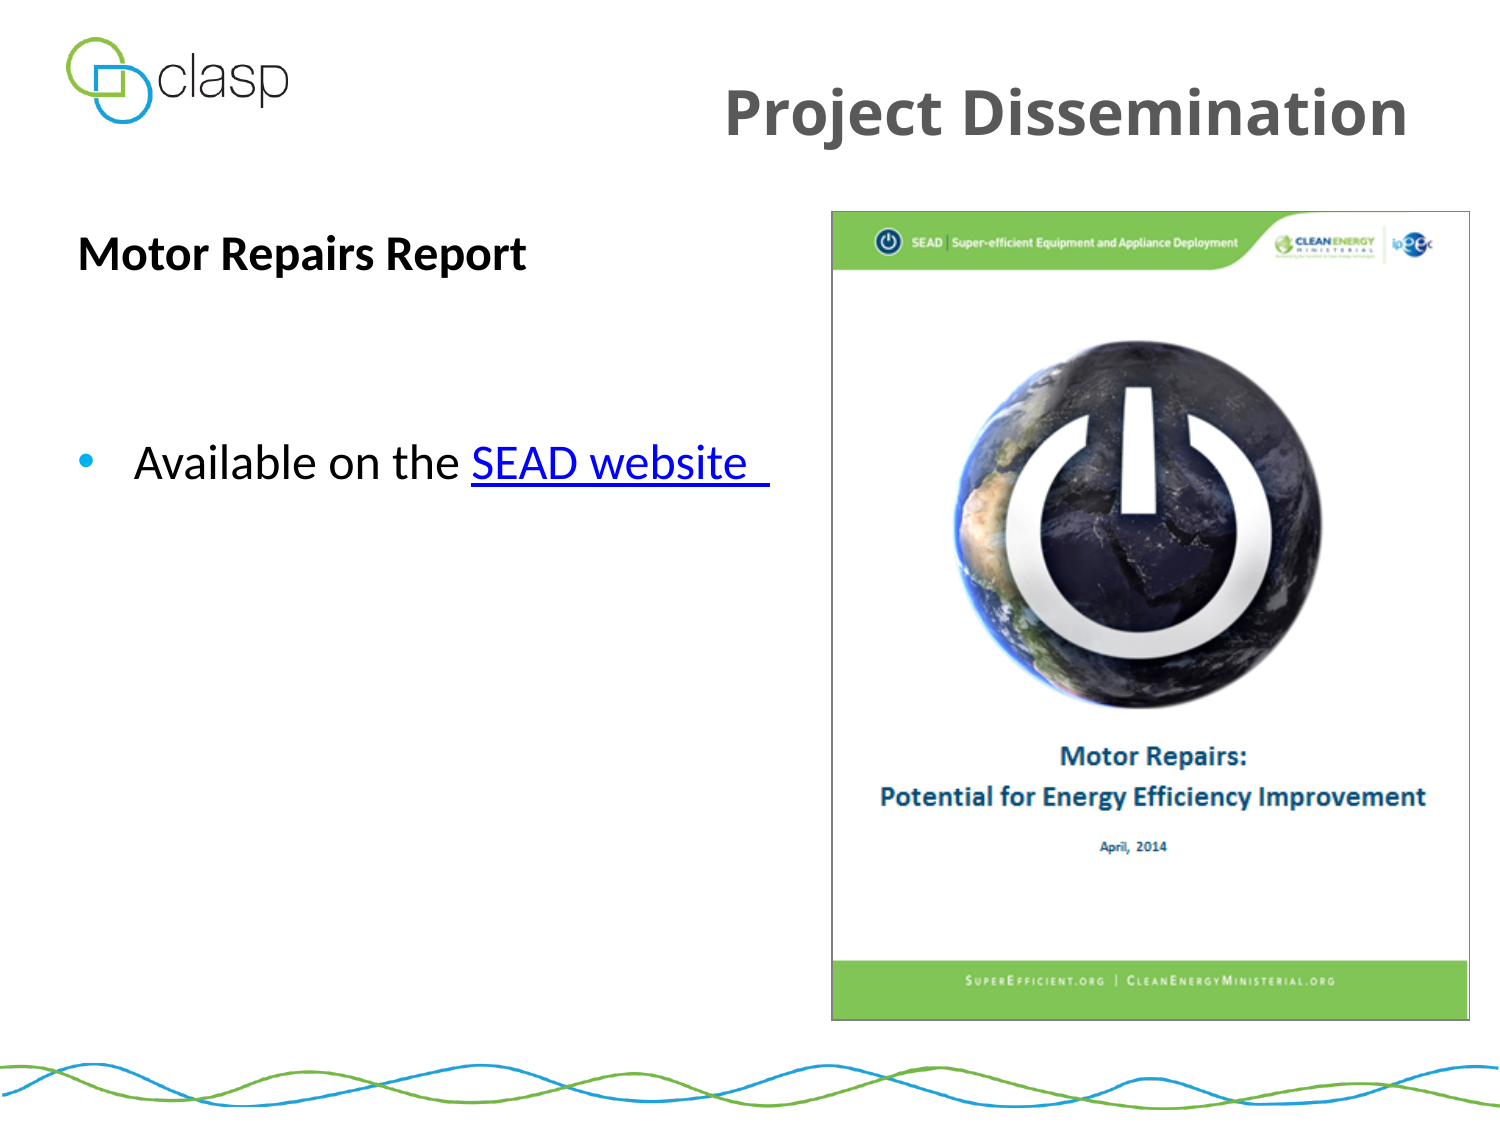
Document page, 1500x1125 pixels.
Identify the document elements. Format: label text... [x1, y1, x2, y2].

title Project Dissemination [300, 45, 1425, 175]
picture [66, 37, 288, 124]
picture [0, 1062, 1500, 1110]
picture [832, 212, 1470, 1020]
list Motor Repairs Report Available on the SEAD website [62, 212, 838, 1041]
